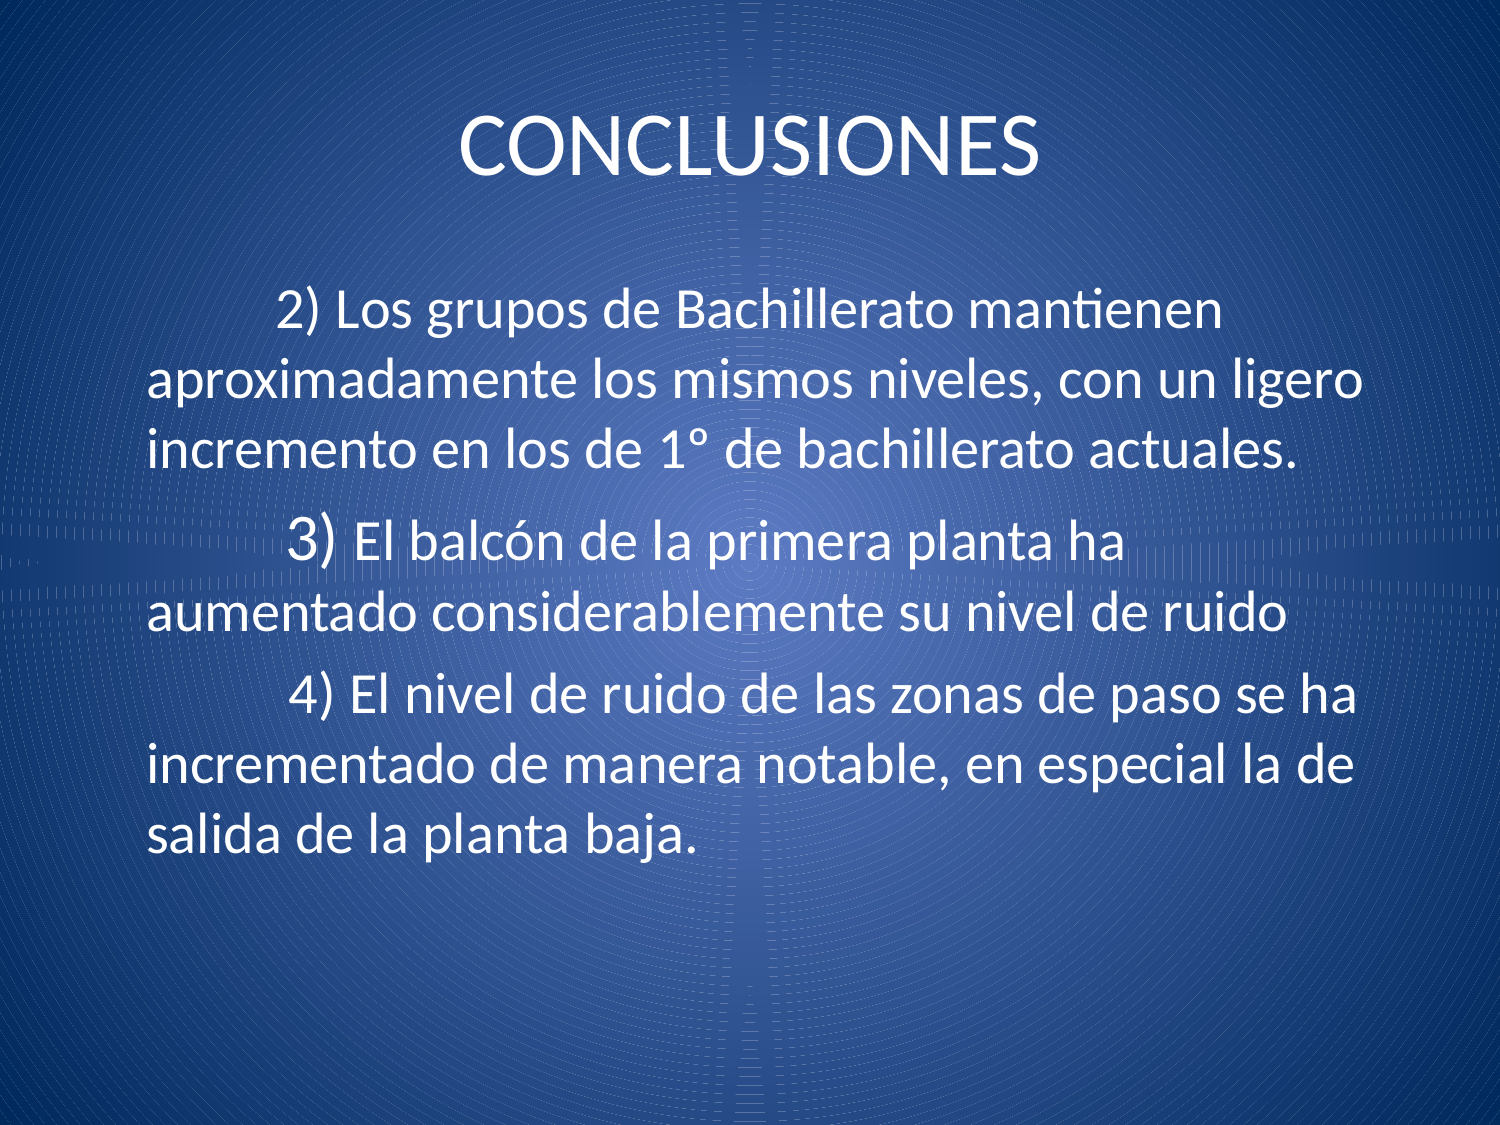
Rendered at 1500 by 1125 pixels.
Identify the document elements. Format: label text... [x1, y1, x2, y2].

title CONCLUSIONES [74, 44, 1426, 233]
list 2) Los grupos de Bachillerato mantienen aproximadamente los mismos niveles, con un ligero incremento en los de 1º de bachillerato actuales. 3) El balcón de la primera planta ha aumentado considerablemente su nivel de ruido 4) El nivel de ruido de las zonas de paso se ha incrementado de manera notable, en especial la de salida de la planta baja. [74, 262, 1426, 1006]
